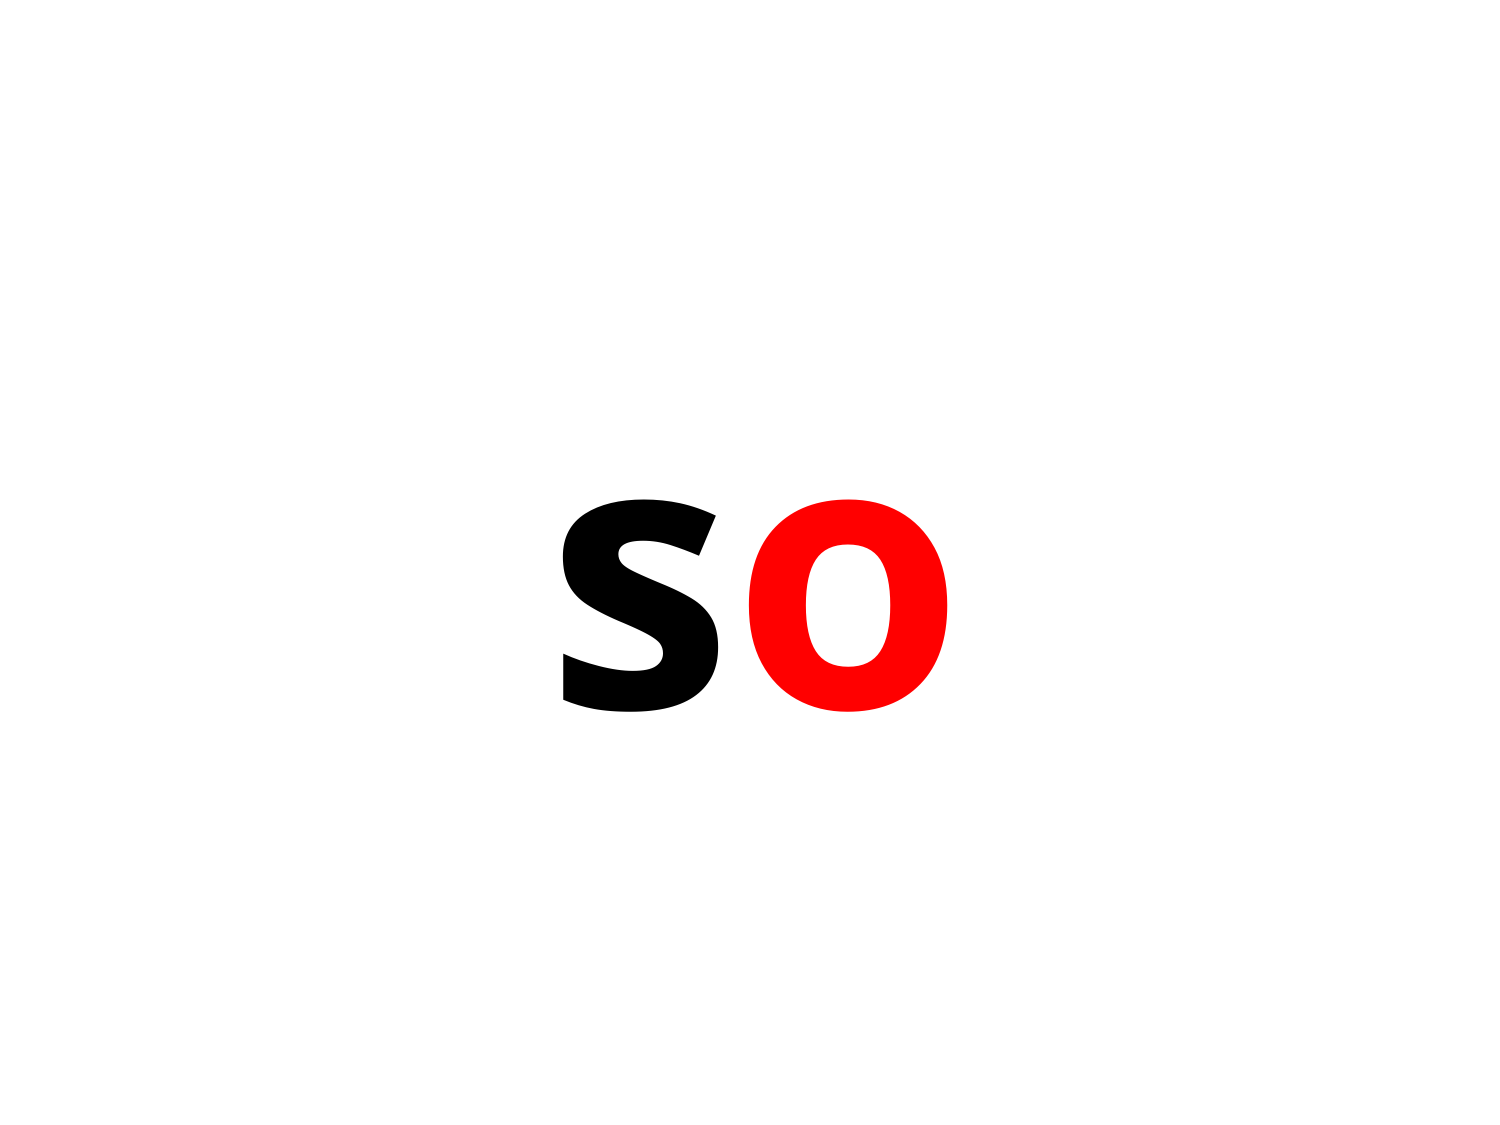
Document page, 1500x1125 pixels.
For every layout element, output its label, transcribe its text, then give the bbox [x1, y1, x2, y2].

text_box so [360, 326, 1152, 791]
